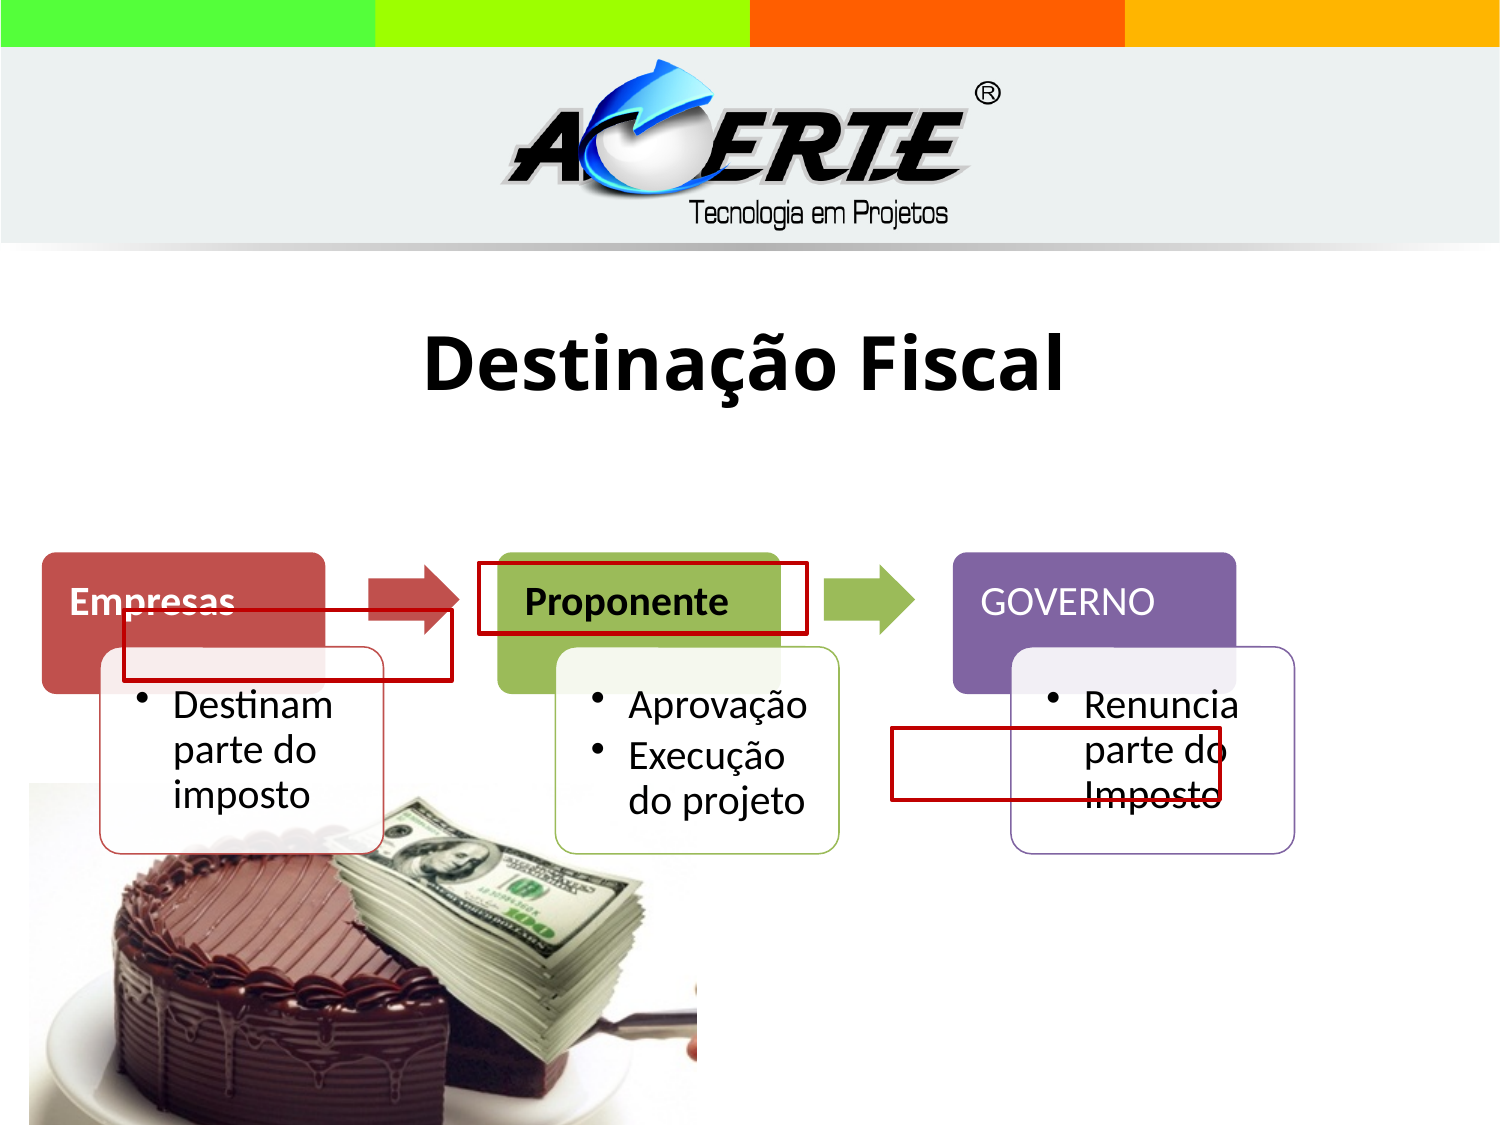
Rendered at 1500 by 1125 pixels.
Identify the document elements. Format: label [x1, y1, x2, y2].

picture [0, 0, 1500, 1125]
text_box [41, 280, 1296, 1125]
